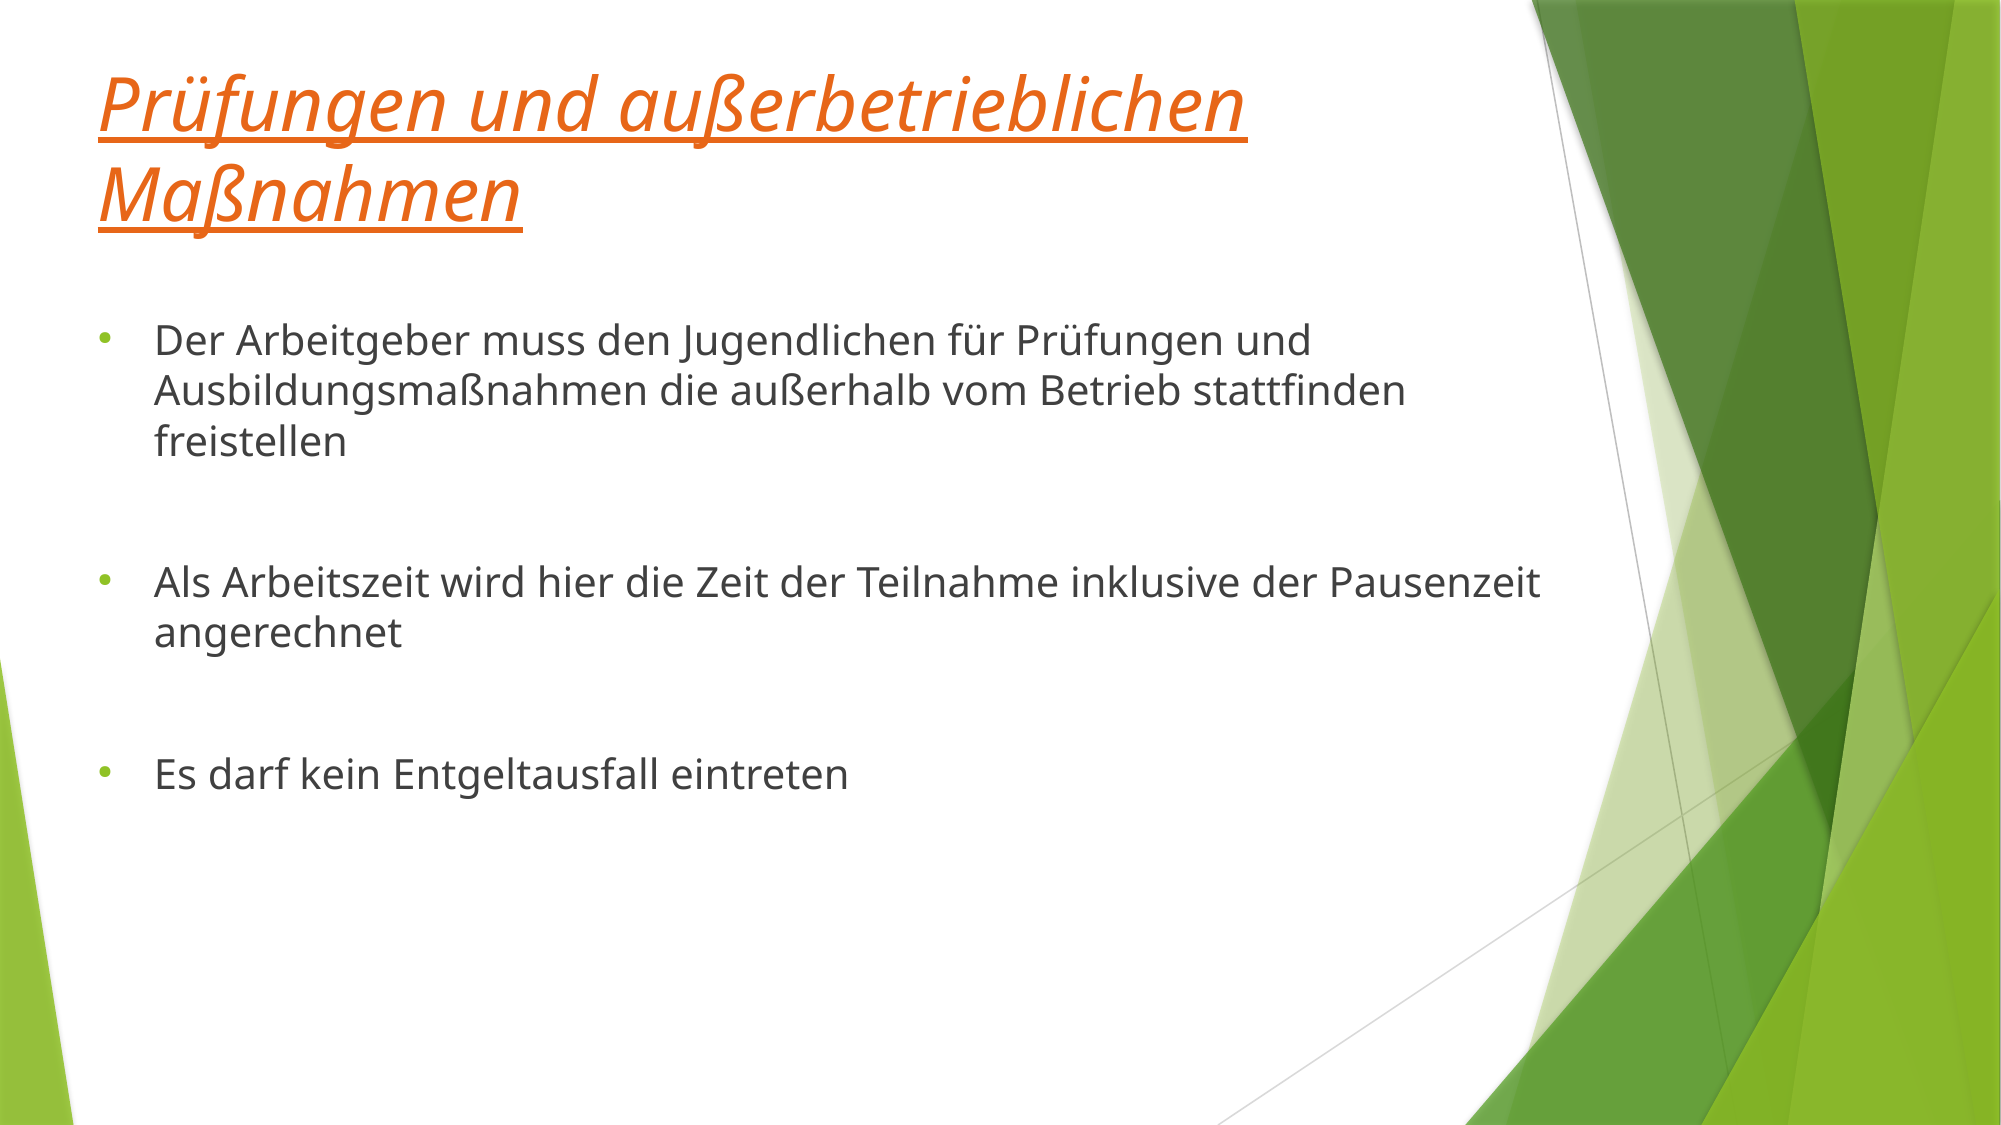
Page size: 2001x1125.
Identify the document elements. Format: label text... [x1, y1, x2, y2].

list Der Arbeitgeber muss den Jugendlichen für Prüfungen und Ausbildungsmaßnahmen die außerhalb vom Betrieb stattfinden freistellen Als Arbeitszeit wird hier die Zeit der Teilnahme inklusive der Pausenzeit angerechnet Es darf kein Entgeltausfall eintreten [82, 306, 1571, 1125]
title Prüfungen und außerbetrieblichen Maßnahmen [82, 49, 1571, 257]
